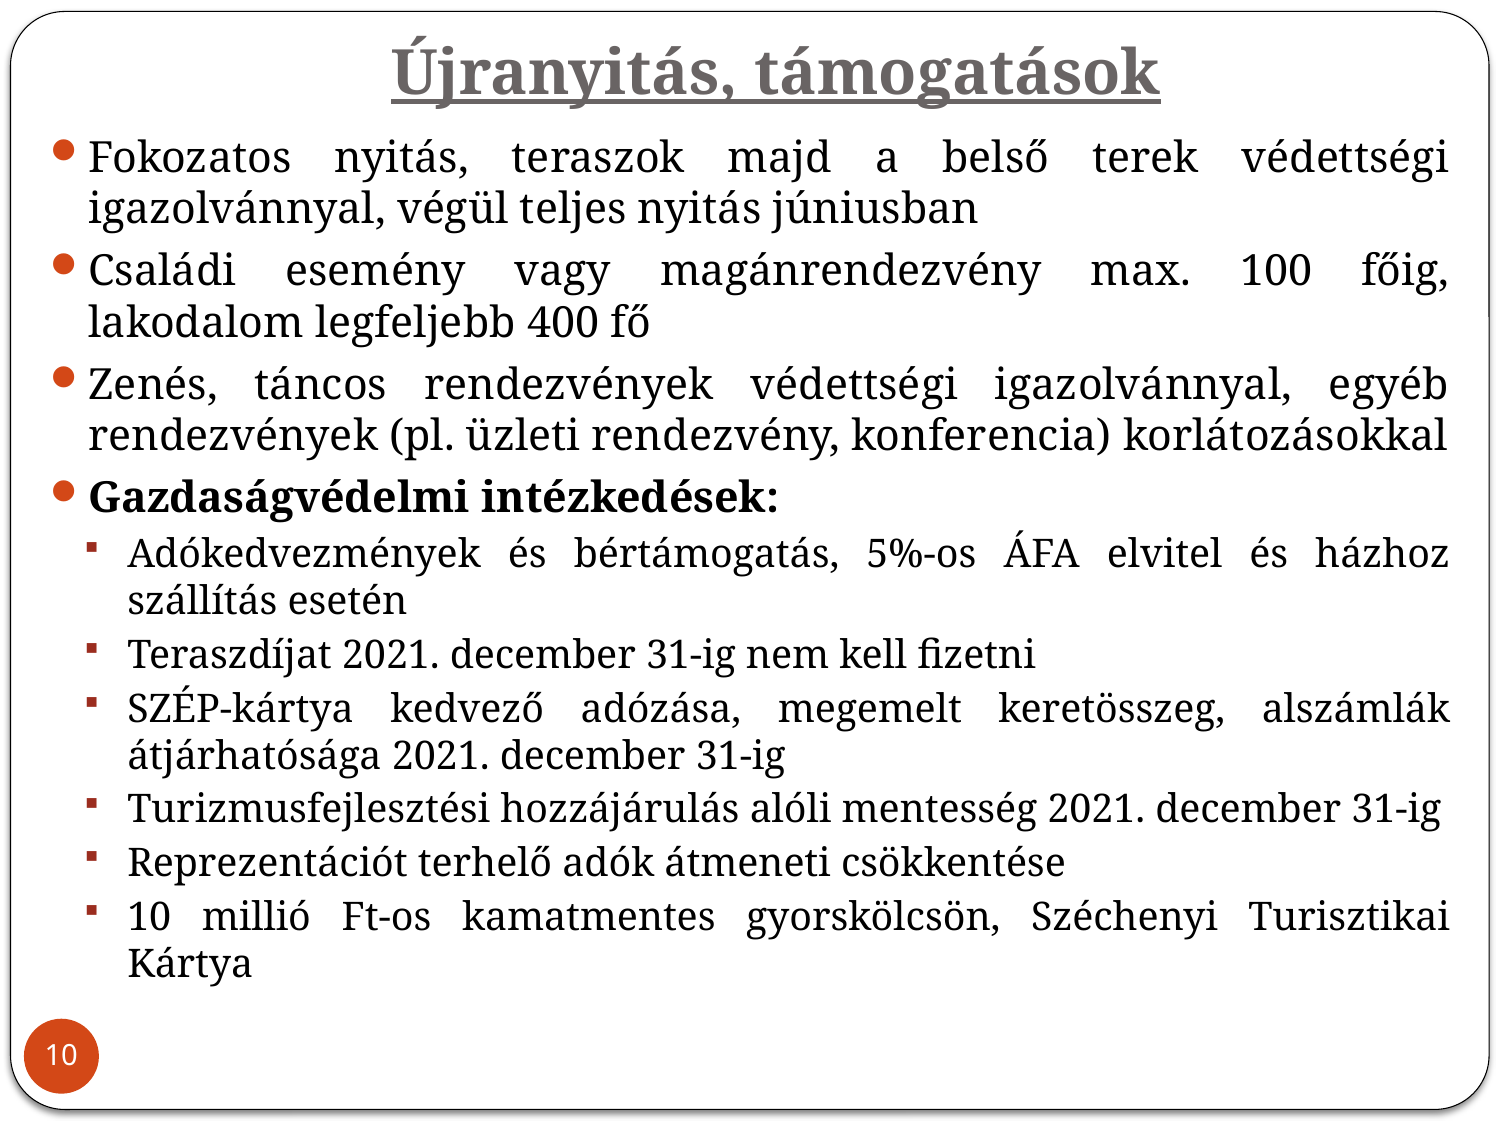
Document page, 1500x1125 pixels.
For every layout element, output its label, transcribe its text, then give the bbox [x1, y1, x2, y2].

list Fokozatos nyitás, teraszok majd a belső terek védettségi igazolvánnyal, végül teljes nyitás júniusban Családi esemény vagy magánrendezvény max. 100 főig, lakodalom legfeljebb 400 fő Zenés, táncos rendezvények védettségi igazolvánnyal, egyéb rendezvények (pl. üzleti rendezvény, konferencia) korlátozásokkal Gazdaságvédelmi intézkedések: Adókedvezmények és bértámogatás, 5%-os ÁFA elvitel és házhoz szállítás esetén Teraszdíjat 2021. december 31-ig nem kell fizetni SZÉP-kártya kedvező adózása, megemelt keretösszeg, alszámlák átjárhatósága 2021. december 31-ig Turizmusfejlesztési hozzájárulás alóli mentesség 2021. december 31-ig Reprezentációt terhelő adók átmeneti csökkentése 10 millió Ft-os kamatmentes gyorskölcsön, Széchenyi Turisztikai Kártya [35, 121, 1465, 1099]
slide_number 10 [23, 1018, 99, 1094]
title Újranyitás, támogatások [61, 31, 1492, 122]
